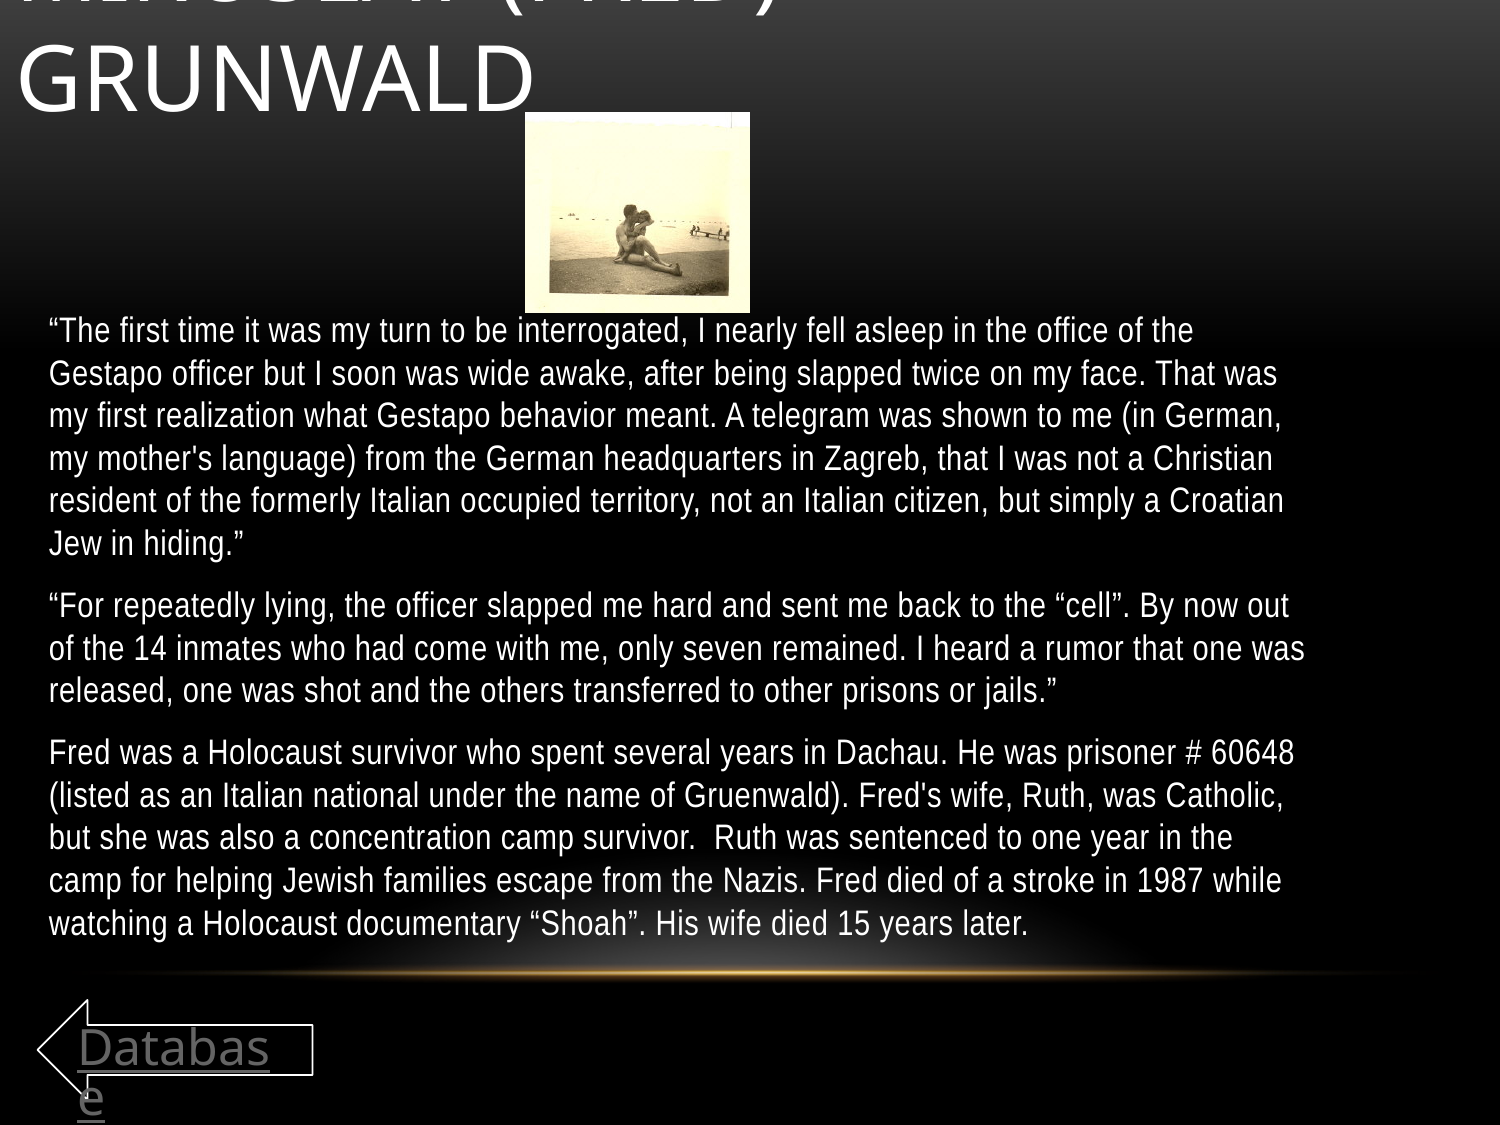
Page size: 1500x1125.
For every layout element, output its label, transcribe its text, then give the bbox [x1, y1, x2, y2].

picture [0, 0, 1500, 1125]
text_box Database [36, 999, 314, 1101]
title Miroslav (Fred) Grunwald [0, 24, 1300, 213]
list “The first time it was my turn to be interrogated, I nearly fell asleep in the office of the Gestapo officer but I soon was wide awake, after being slapped twice on my face. That was my first realization what Gestapo behavior meant. A telegram was shown to me (in German, my mother's language) from the German headquarters in Zagreb, that I was not a Christian resident of the formerly Italian occupied territory, not an Italian citizen, but simply a Croatian Jew in hiding.” “For repeatedly lying, the officer slapped me hard and sent me back to the “cell”. By now out of the 14 inmates who had come with me, only seven remained. I heard a rumor that one was released, one was shot and the others transferred to other prisons or jails.” Fred was a Holocaust survivor who spent several years in Dachau. He was prisoner # 60648 (listed as an Italian national under the name of Gruenwald). Fred's wife, Ruth, was Catholic, but she was also a concentration camp survivor. Ruth was sentenced to one year in the camp for helping Jewish families escape from the Nazis. Fred died of a stroke in 1987 while watching a Holocaust documentary “Shoah”. His wife died 15 years later. [33, 299, 1334, 975]
